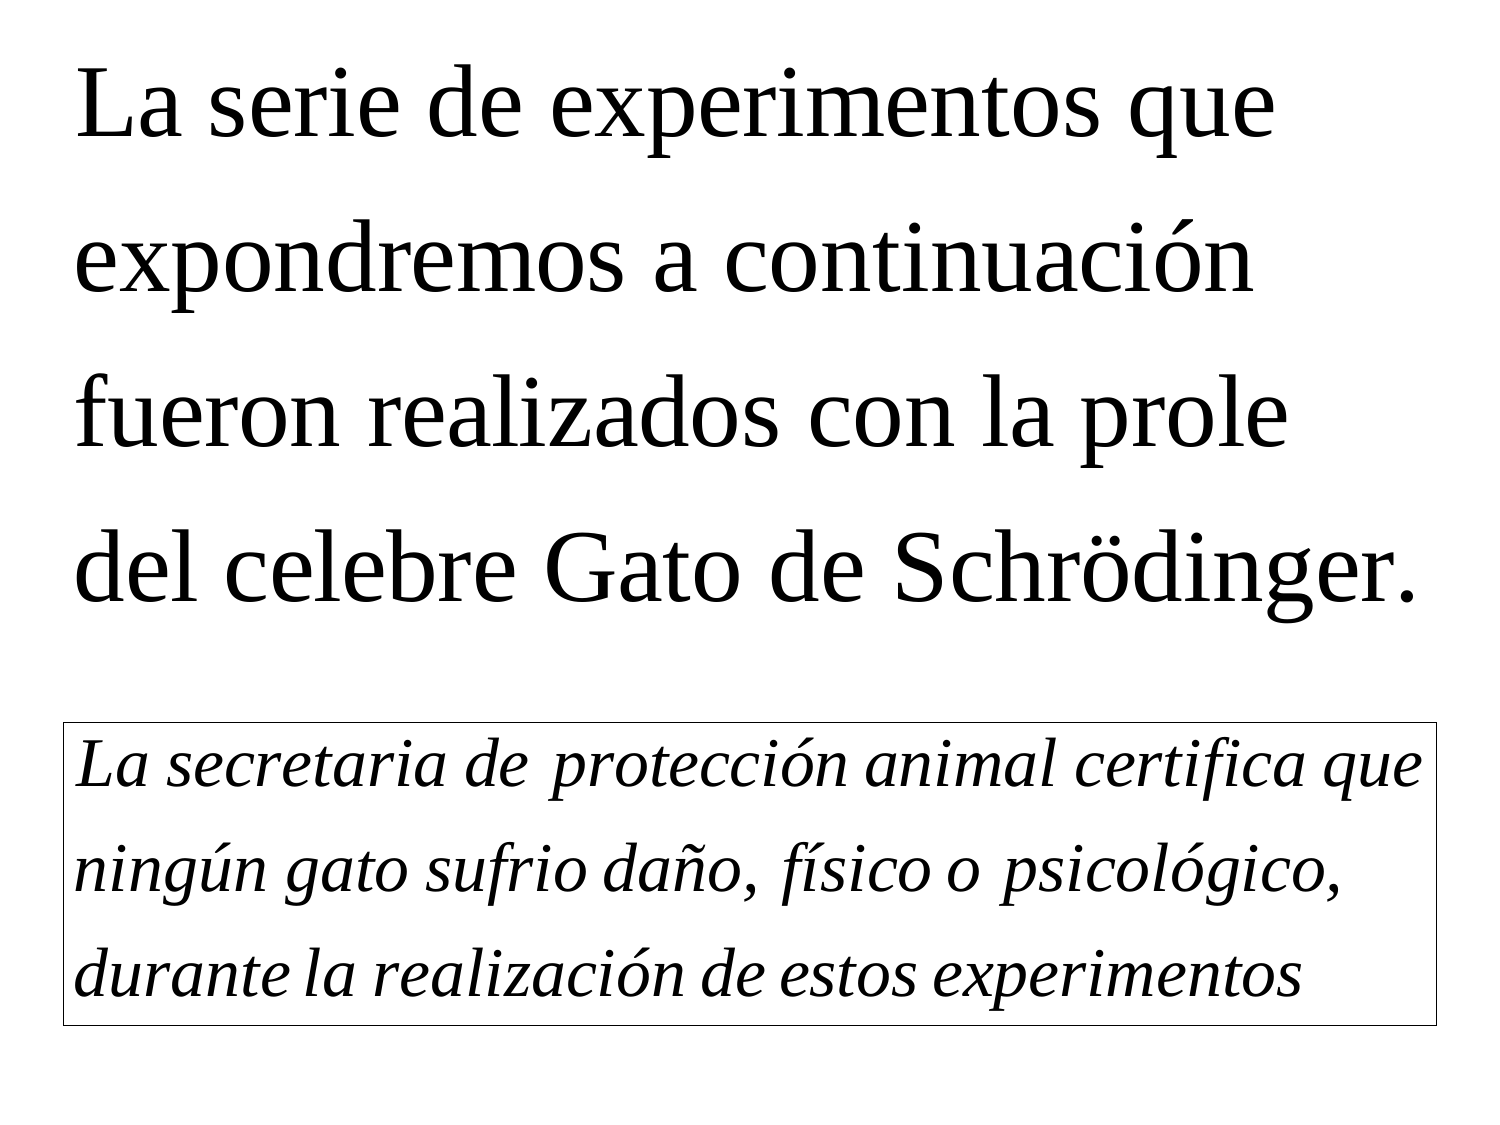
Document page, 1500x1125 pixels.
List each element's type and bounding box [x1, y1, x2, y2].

text_box [63, 722, 1437, 1026]
text_box [59, 42, 1437, 646]
